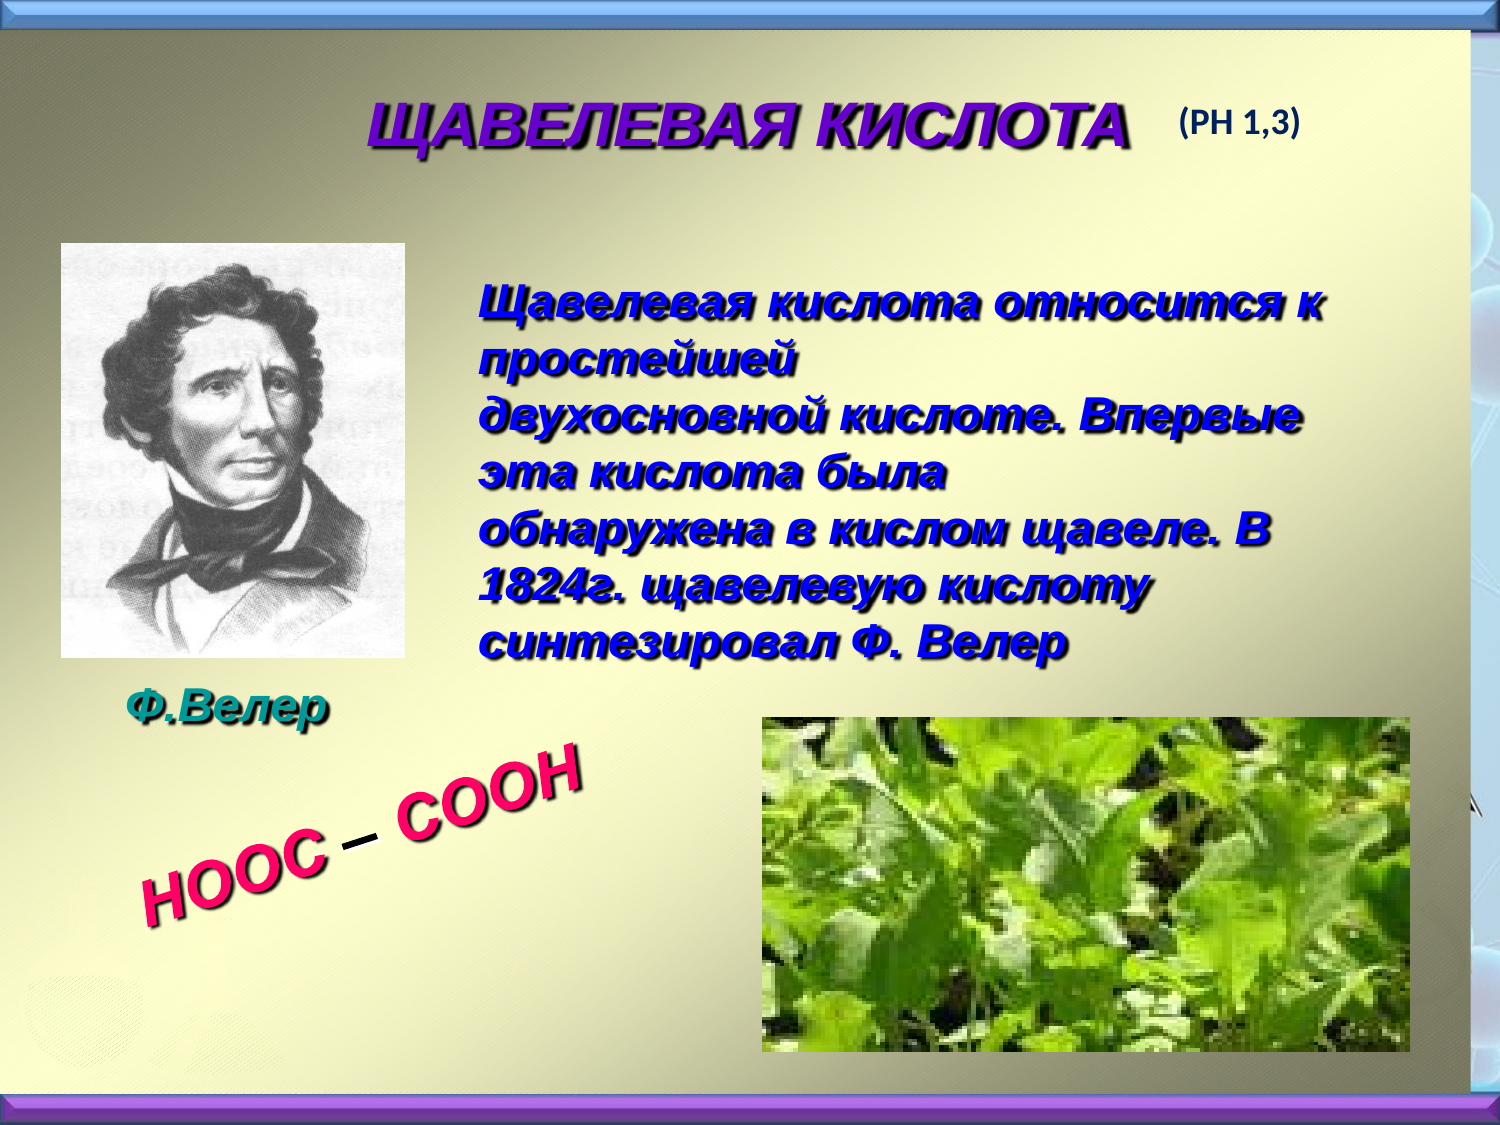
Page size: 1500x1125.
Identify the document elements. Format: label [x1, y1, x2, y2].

picture [0, 0, 1500, 1125]
text_box [0, 30, 1471, 1095]
